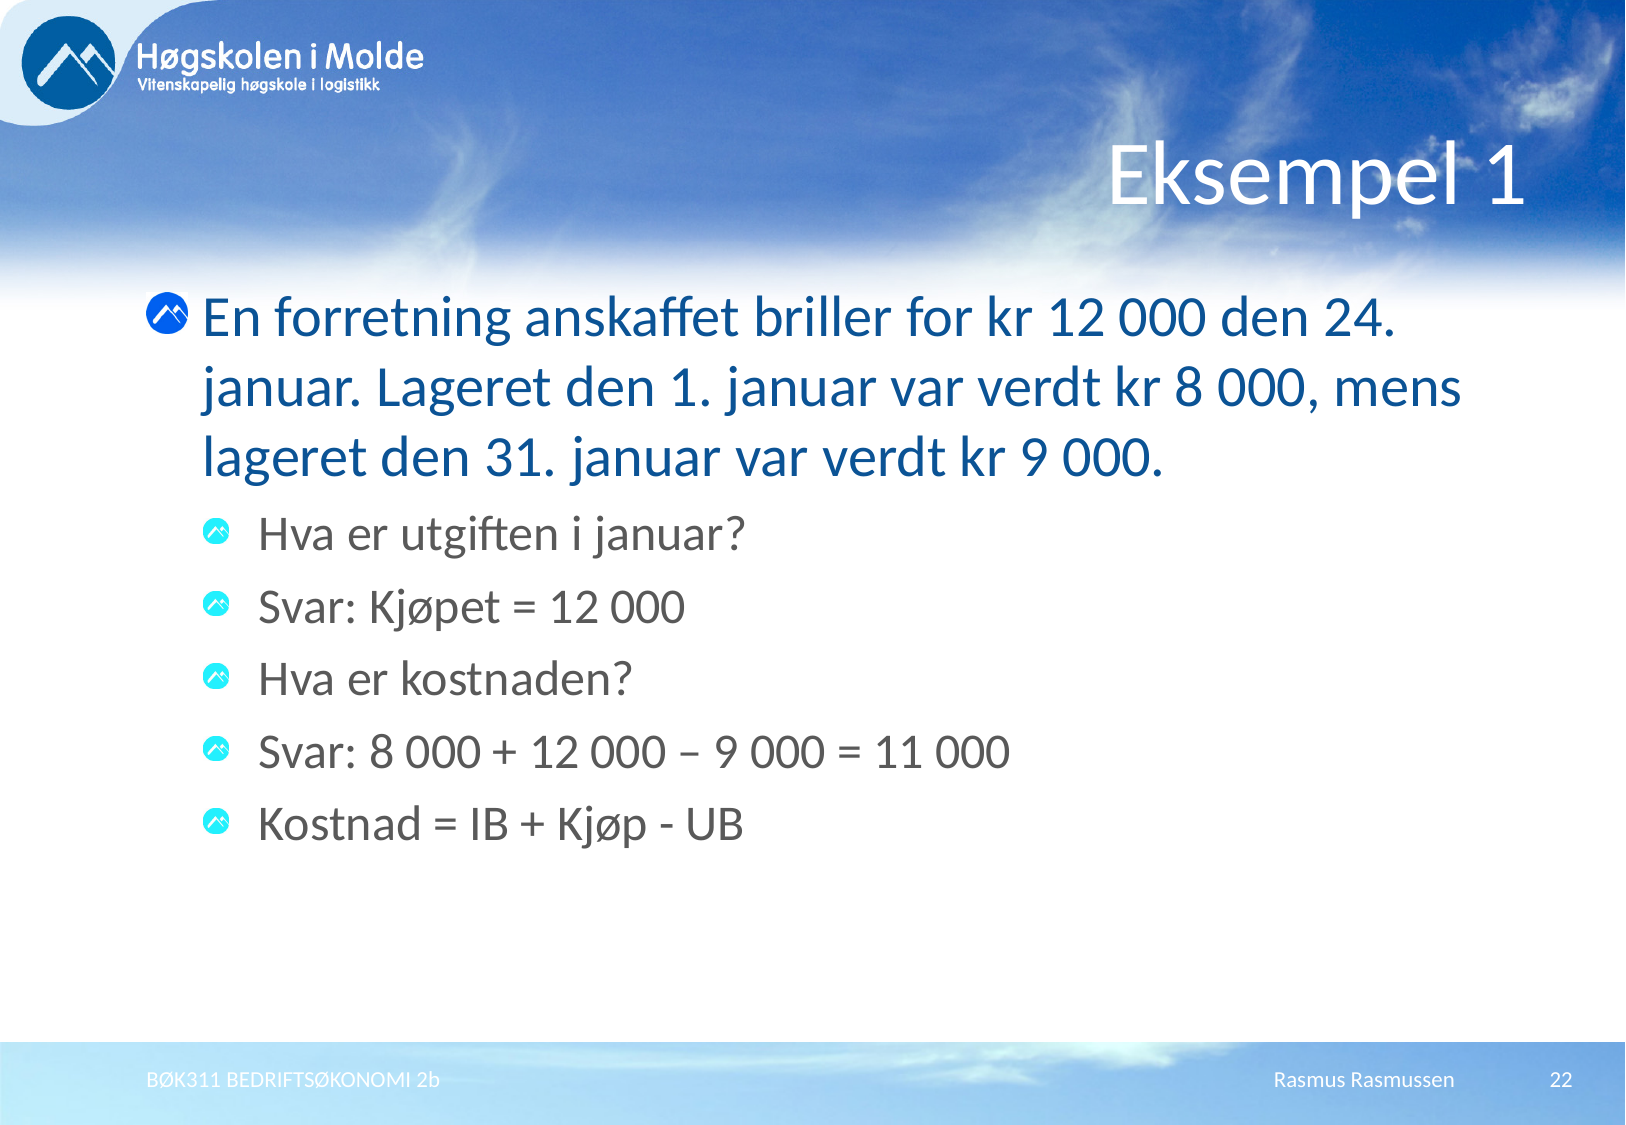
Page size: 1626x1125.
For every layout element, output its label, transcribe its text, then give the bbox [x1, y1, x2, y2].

picture [203, 663, 229, 689]
picture [0, 1042, 1625, 1125]
slide_number 22 [1493, 1048, 1588, 1109]
slide_number Rasmus Rasmussen [1166, 1048, 1471, 1109]
picture [203, 808, 229, 834]
list En forretning anskaffet briller for kr 12 000 den 24. januar. Lageret den 1. januar var verdt kr 8 000, mens lageret den 31. januar var verdt kr 9 000. Hva er utgiften i januar? Svar: Kjøpet = 12 000 Hva er kostnaden? Svar: 8 000 + 12 000 – 9 000 = 11 000 Kostnad = IB + Kjøp - UB [131, 270, 1494, 991]
picture [0, 0, 1625, 310]
footer BØK311 BEDRIFTSØKONOMI 2b [131, 1048, 1166, 1109]
picture [203, 518, 229, 544]
picture [146, 292, 188, 334]
picture [203, 591, 229, 616]
picture [203, 736, 229, 761]
title Eksempel 1 [131, 105, 1544, 235]
